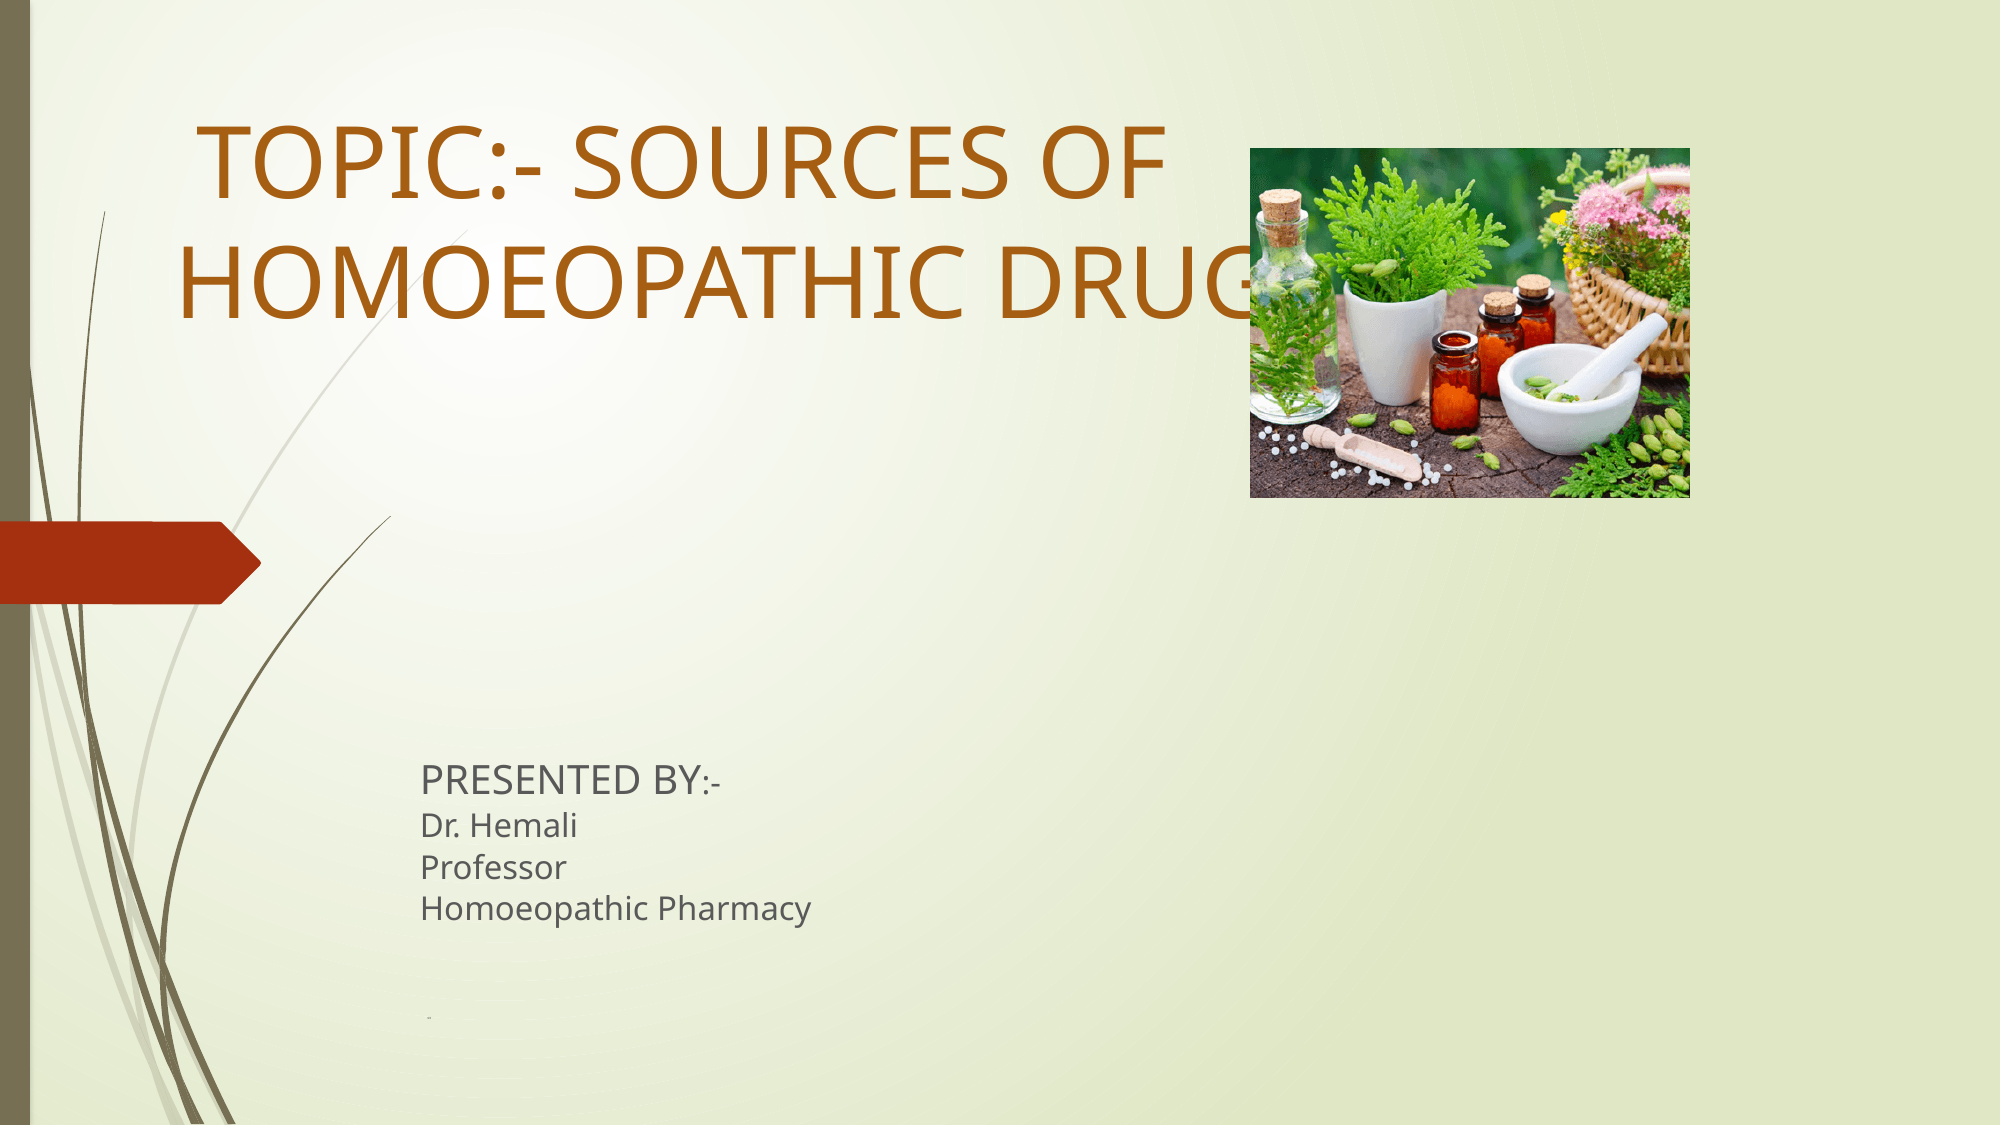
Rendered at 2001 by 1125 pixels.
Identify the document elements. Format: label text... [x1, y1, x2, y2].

list PRESENTED BY:- Dr. Hemali Professor Homoeopathic Pharmacy stt [404, 665, 2000, 1046]
picture [1249, 147, 1690, 498]
title TOPIC:- SOURCES OF HOMOEOPATHIC DRUGS [159, 0, 1628, 498]
